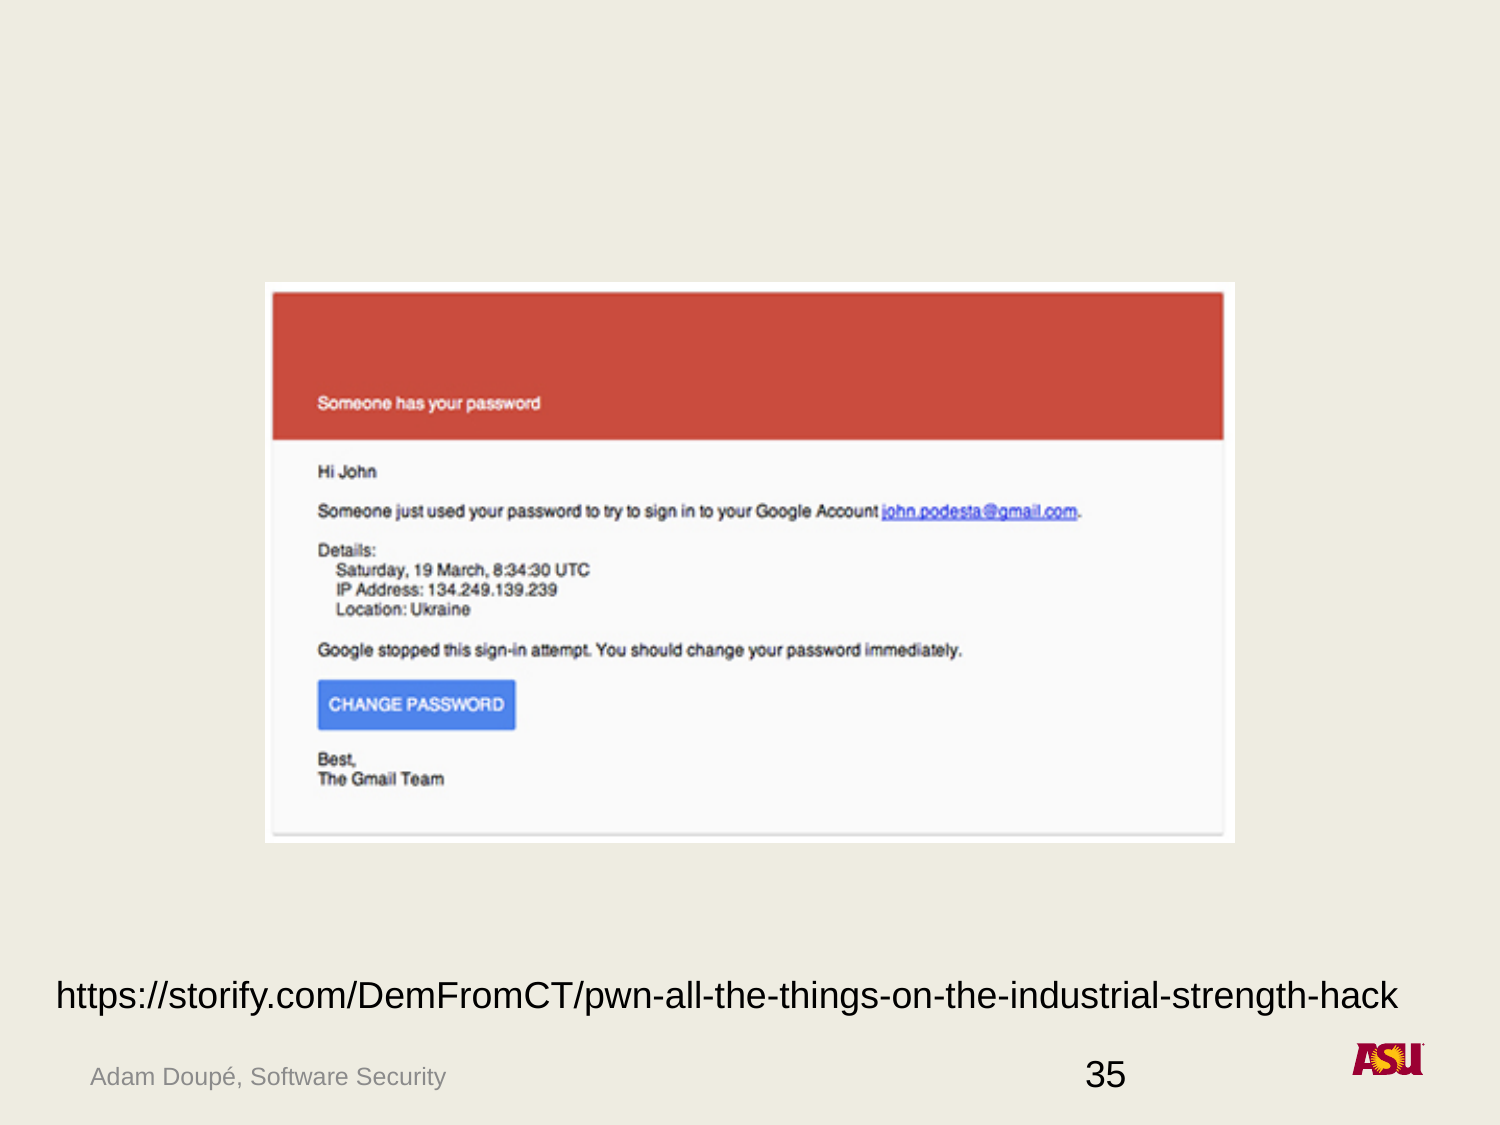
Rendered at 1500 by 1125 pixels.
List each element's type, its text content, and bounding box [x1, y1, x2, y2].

picture [265, 281, 1235, 843]
slide_number 35 [1070, 1042, 1421, 1103]
text_box https://storify.com/DemFromCT/pwn-all-the-things-on-the-industrial-strength-hack [41, 963, 1459, 1023]
